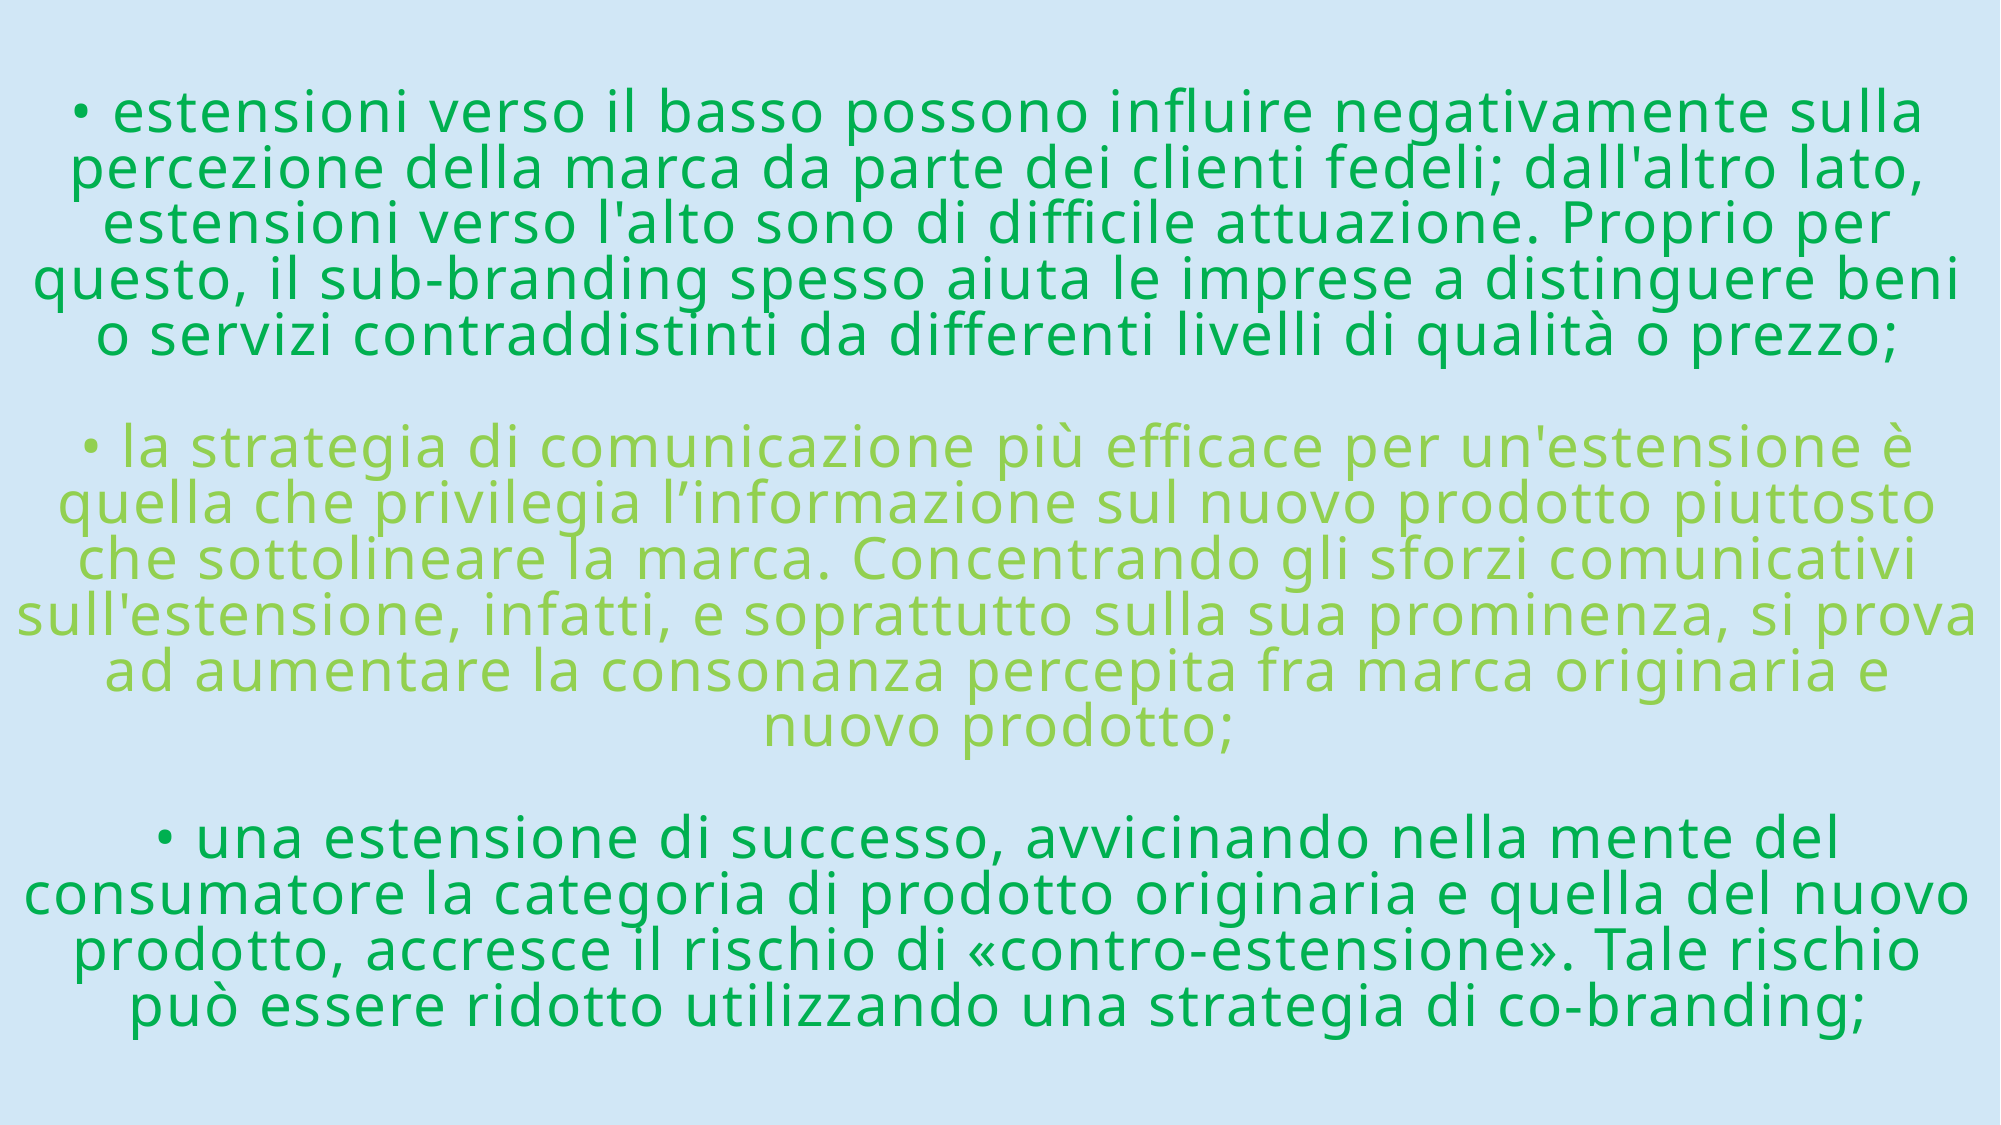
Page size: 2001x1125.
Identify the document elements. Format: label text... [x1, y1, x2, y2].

title • estensioni verso il basso possono influire negativamente sulla percezione della marca da parte dei clienti fedeli; dall'altro lato, estensioni verso l'alto sono di difficile attuazione. Proprio per questo, il sub-branding spesso aiuta le imprese a distinguere beni o servizi contraddistinti da differenti livelli di qualità o prezzo; • la strategia di comunicazione più efficace per un'estensione è quella che privilegia l’informazione sul nuovo prodotto piuttosto che sottolineare la marca. Concentrando gli sforzi comunicativi sull'estensione, infatti, e soprattutto sulla sua prominenza, si prova ad aumentare la consonanza percepita fra marca originaria e nuovo prodotto; • una estensione di successo, avvicinando nella mente del consumatore la categoria di prodotto originaria e quella del nuovo prodotto, accresce il rischio di «contro-estensione». Tale rischio può essere ridotto utilizzando una strategia di co-branding; [0, 0, 2000, 1125]
